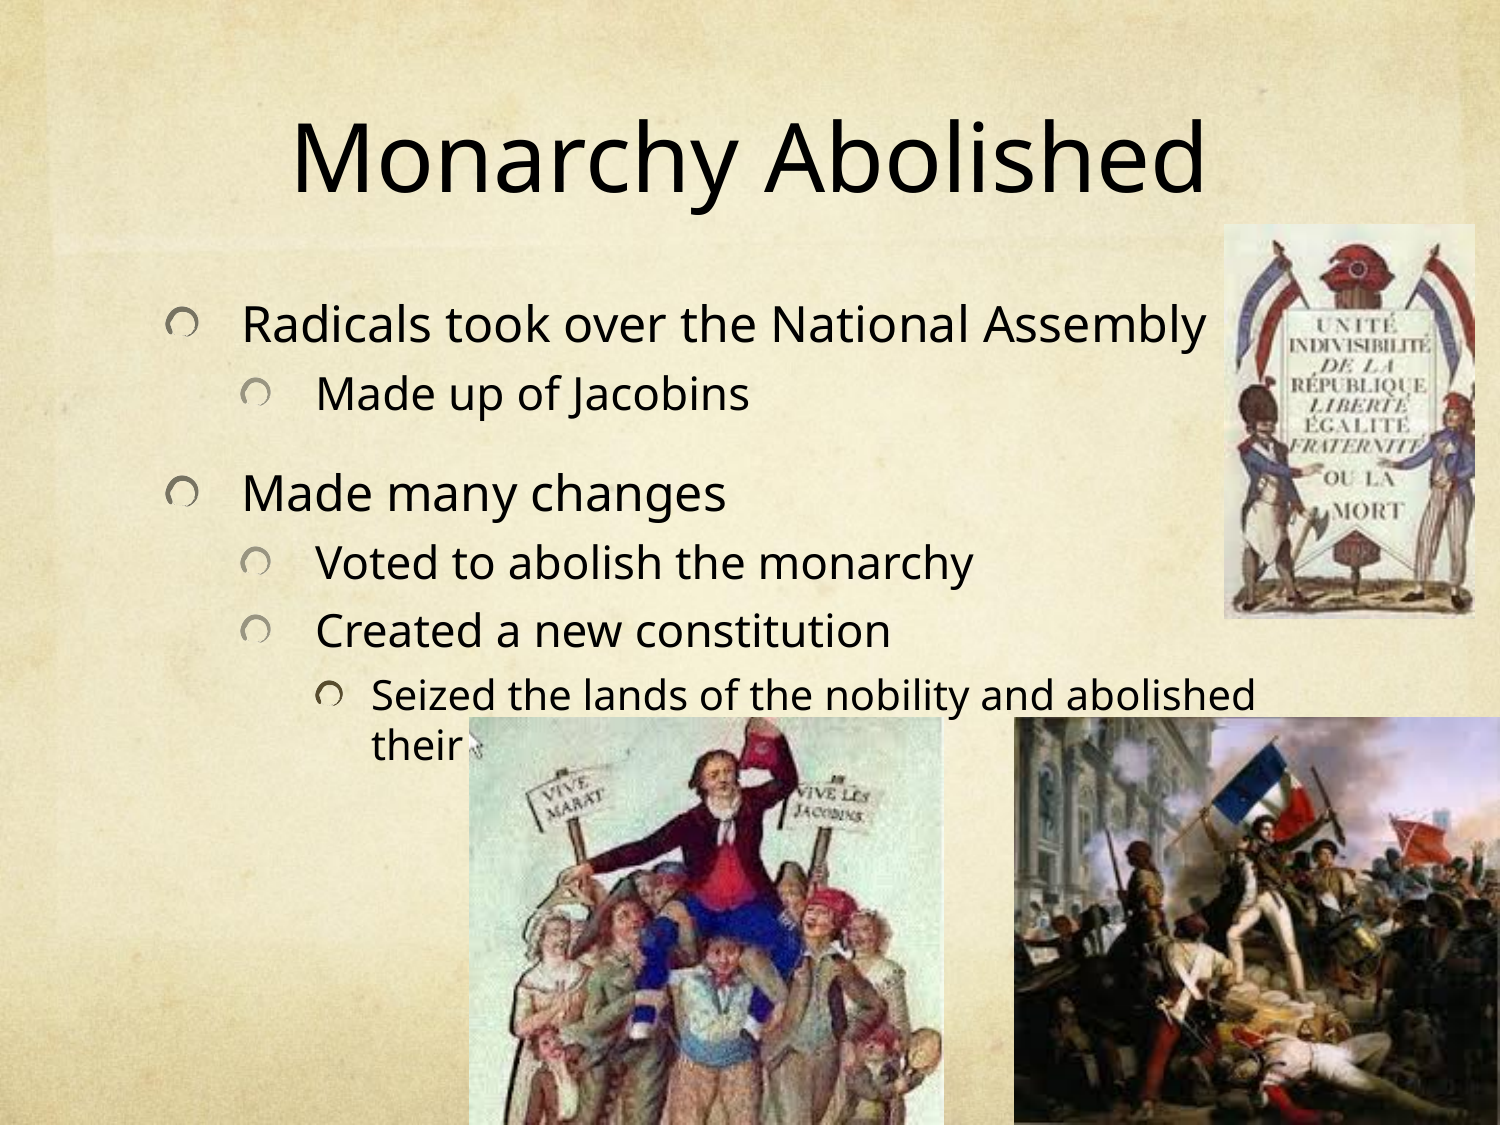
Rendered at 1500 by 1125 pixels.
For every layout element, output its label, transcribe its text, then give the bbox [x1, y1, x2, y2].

picture [0, 0, 1500, 1125]
title Monarchy Abolished [150, 82, 1350, 225]
list Radicals took over the National Assembly Made up of Jacobins Made many changes Voted to abolish the monarchy Created a new constitution Seized the lands of the nobility and abolished their titles [150, 284, 1350, 950]
